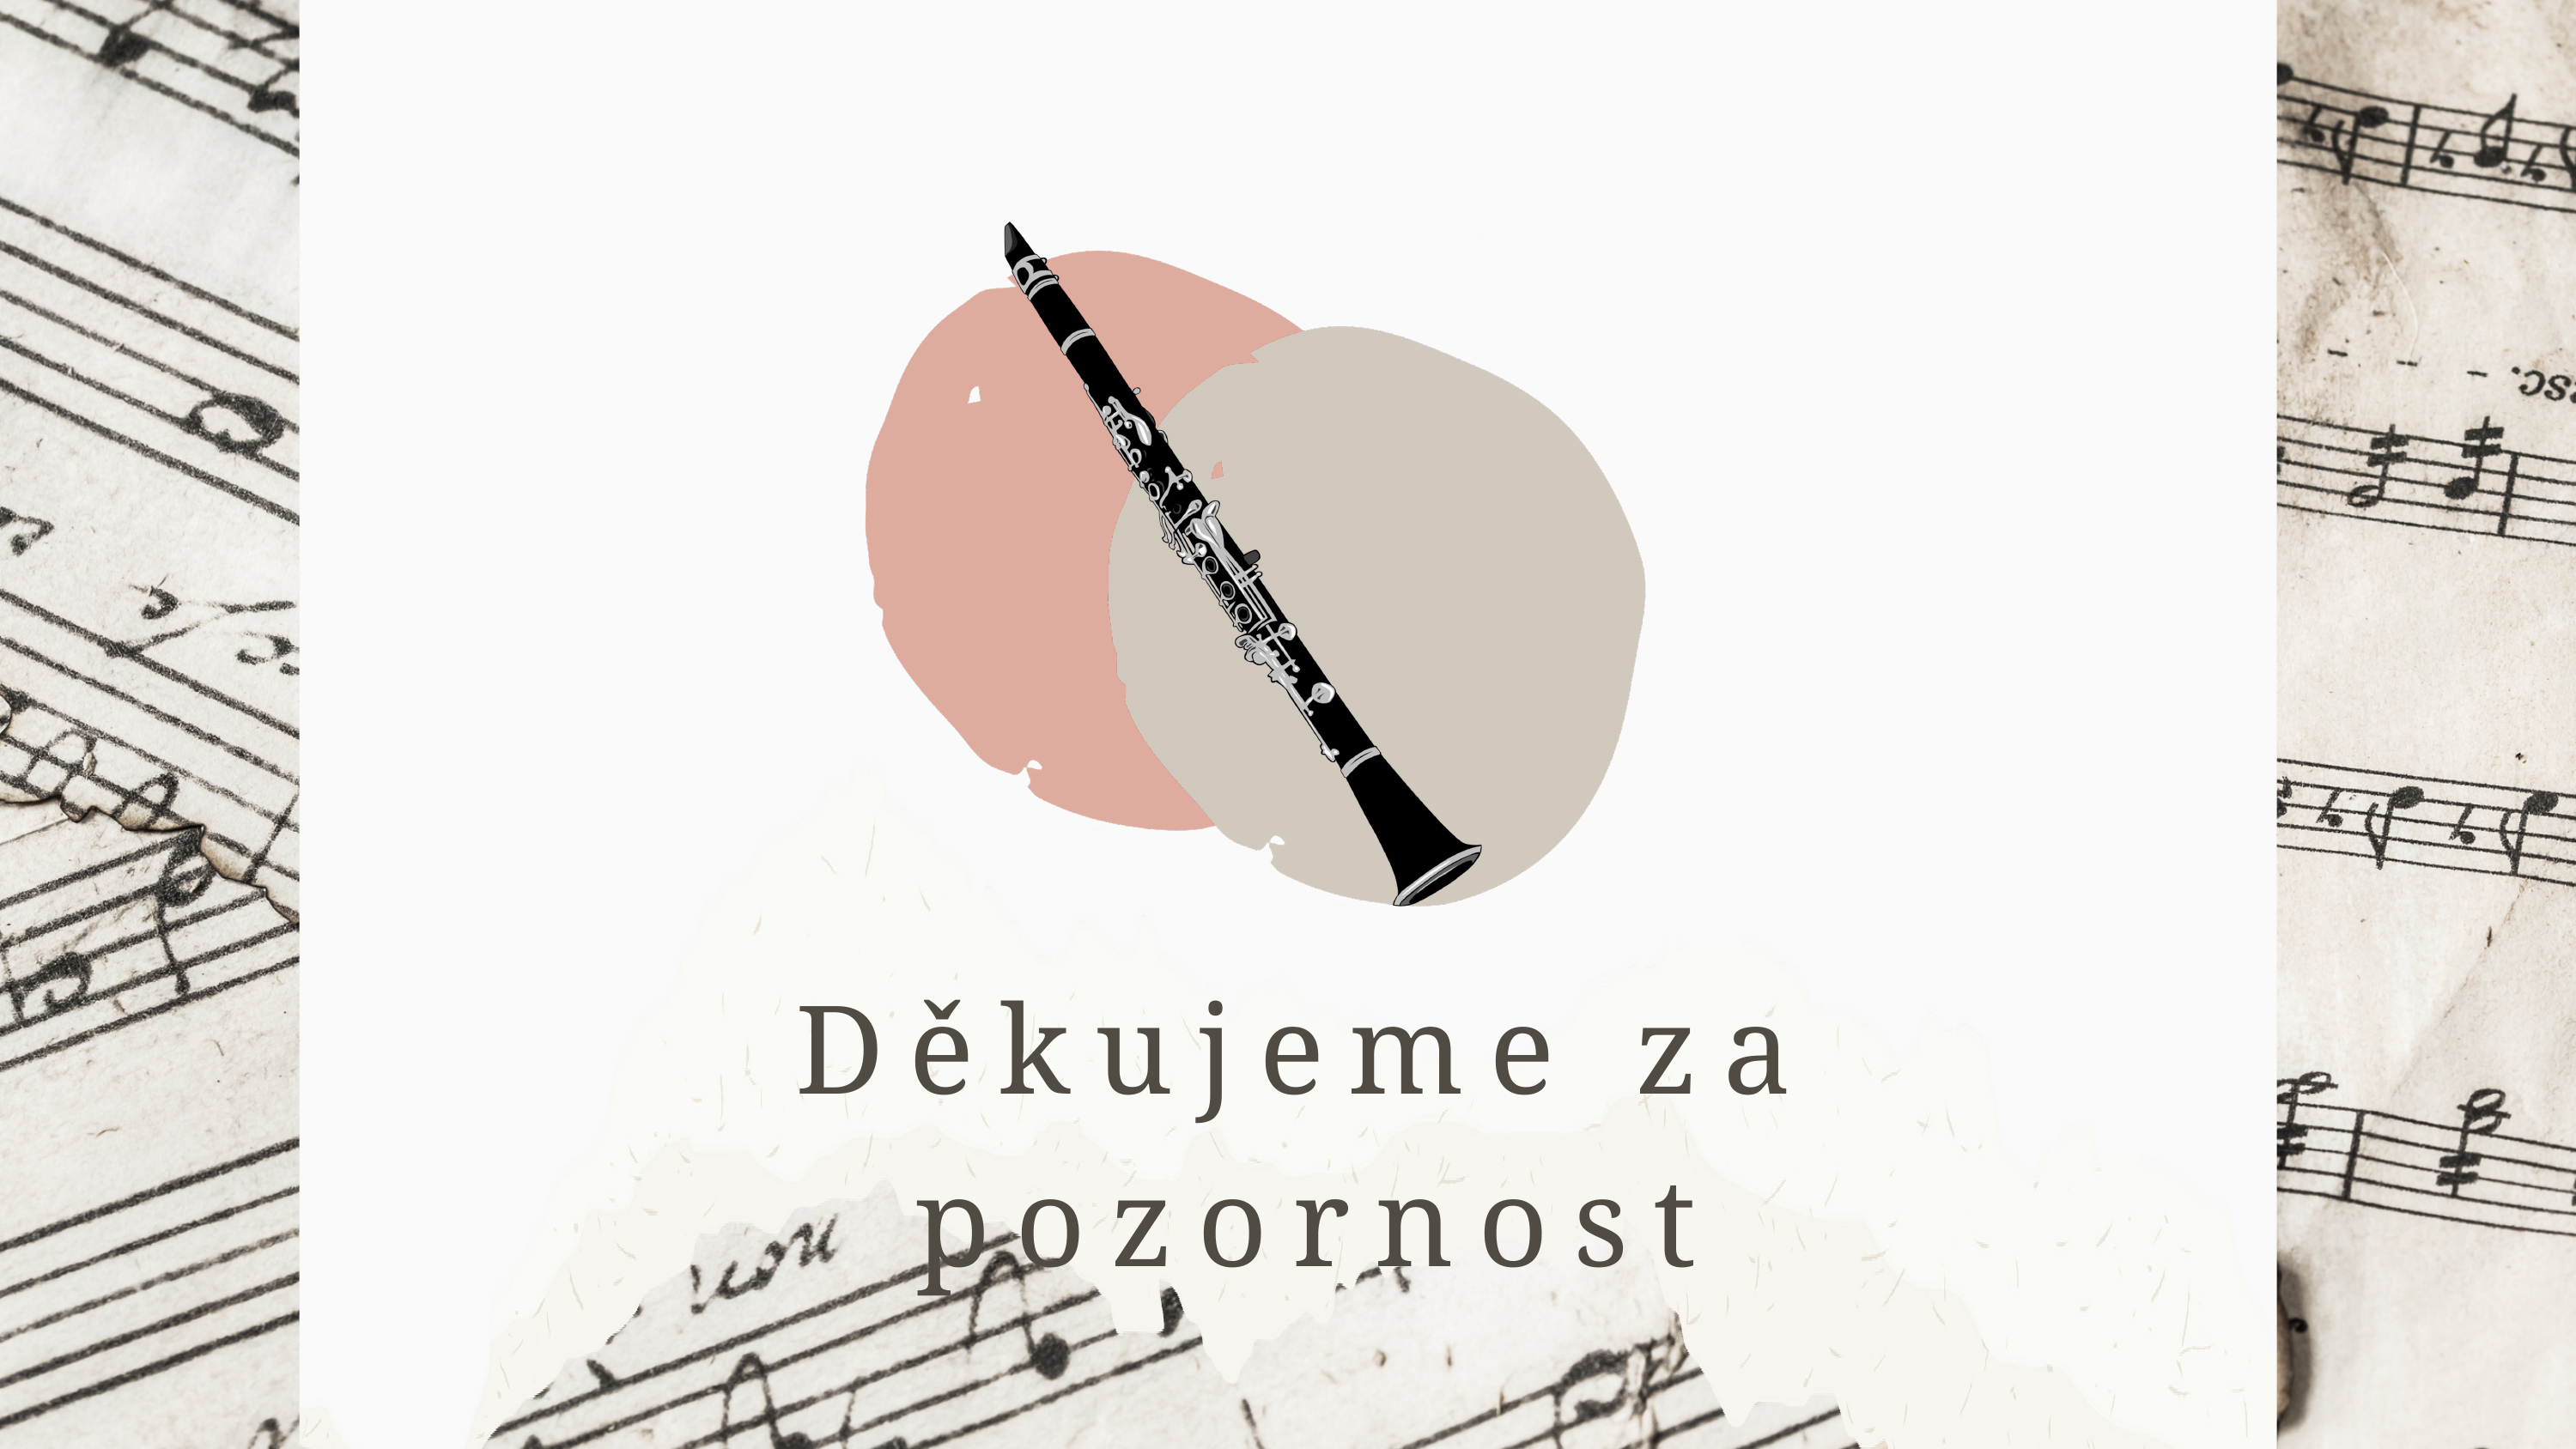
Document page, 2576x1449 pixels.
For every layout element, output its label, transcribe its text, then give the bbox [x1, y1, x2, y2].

text_box [299, 0, 2277, 1449]
text_box [0, 0, 299, 1449]
text_box [2277, 0, 2576, 1449]
text_box Děkujeme za pozornost [645, 946, 1968, 1291]
text_box [1482, 326, 1649, 906]
text_box [1004, 221, 1482, 906]
text_box [865, 251, 1004, 831]
